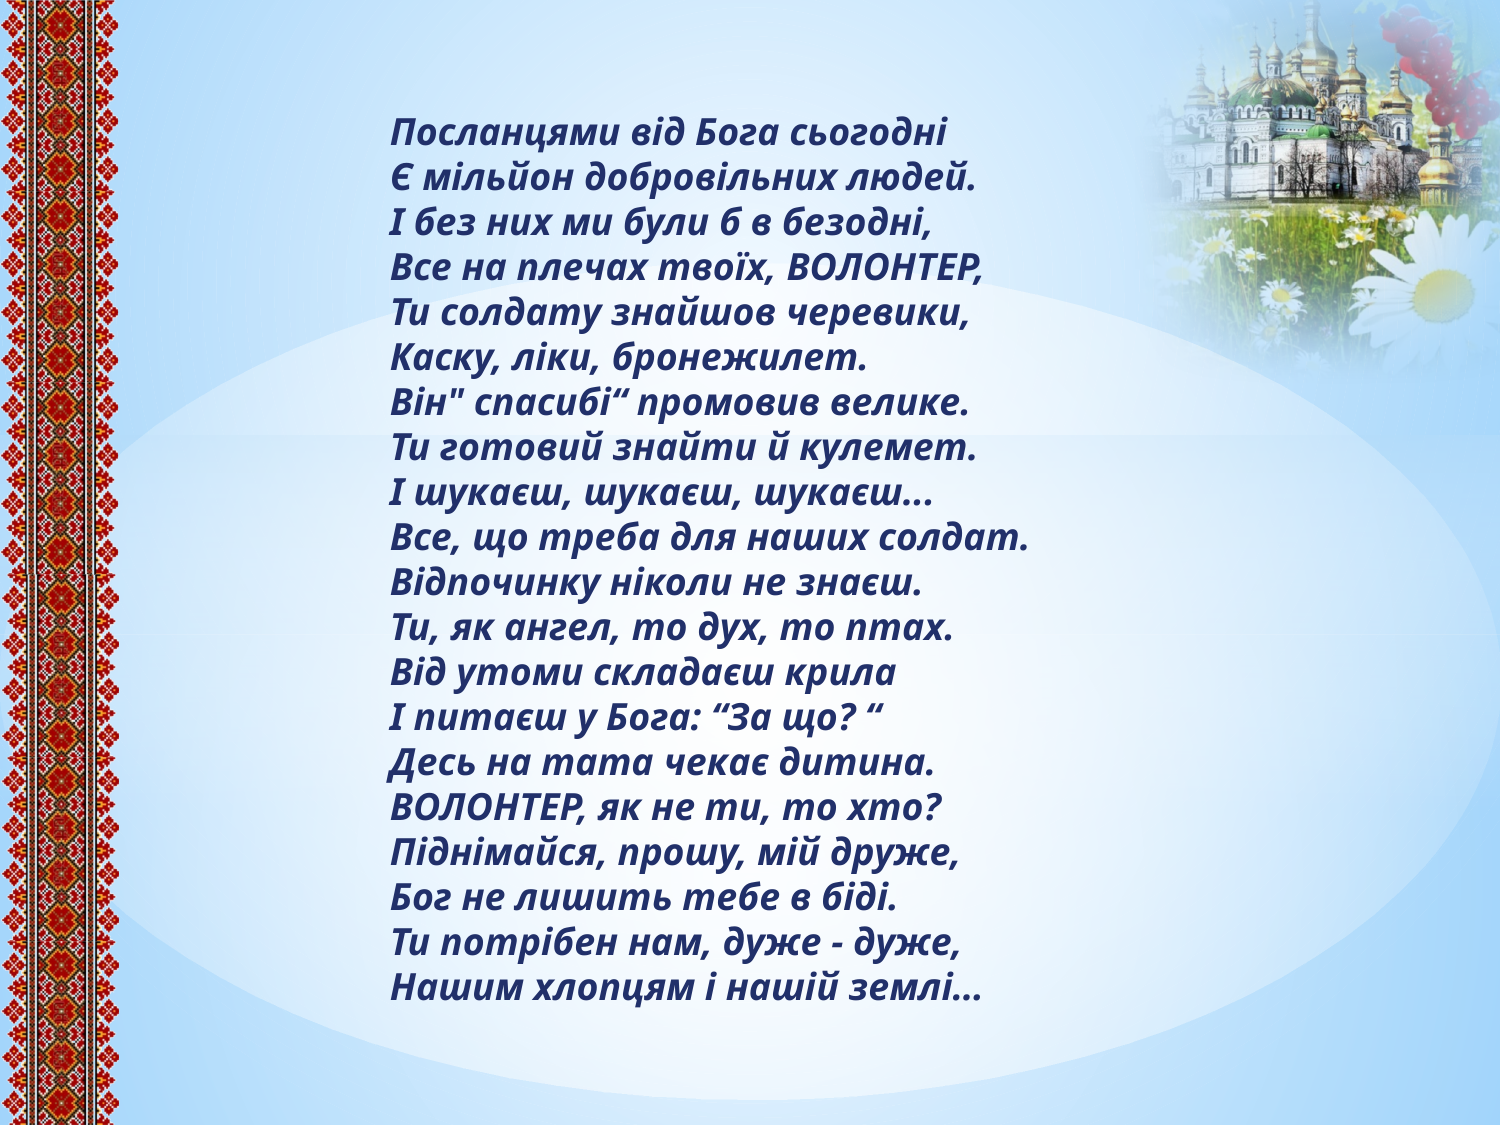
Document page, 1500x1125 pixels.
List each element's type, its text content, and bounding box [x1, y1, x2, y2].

title [123, 3, 1121, 164]
picture [1127, 0, 1500, 391]
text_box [0, 573, 119, 1125]
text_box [0, 0, 119, 572]
text_box Посланцями від Бога сьогодні Є мільйон добровільних людей. І без них ми були б в безодні, Все на плечах твоїх, ВОЛОНТЕР, Ти солдату знайшов черевики, Каску, ліки, бронежилет. Він" спасибі“ промовив велике. Ти готовий знайти й кулемет. І шукаєш, шукаєш, шукаєш... Все, що треба для наших солдат. Відпочинку ніколи не знаєш. Ти, як ангел, то дух, то птах. Від утоми складаєш крила І питаєш у Бога: “За що? “ Десь на тата чекає дитина. ВОЛОНТЕР, як не ти, то хто? Піднімайся, прошу, мій друже, Бог не лишить тебе в біді. Ти потрібен нам, дуже - дуже, Нашим хлопцям і нашій землі… [374, 100, 1125, 1016]
